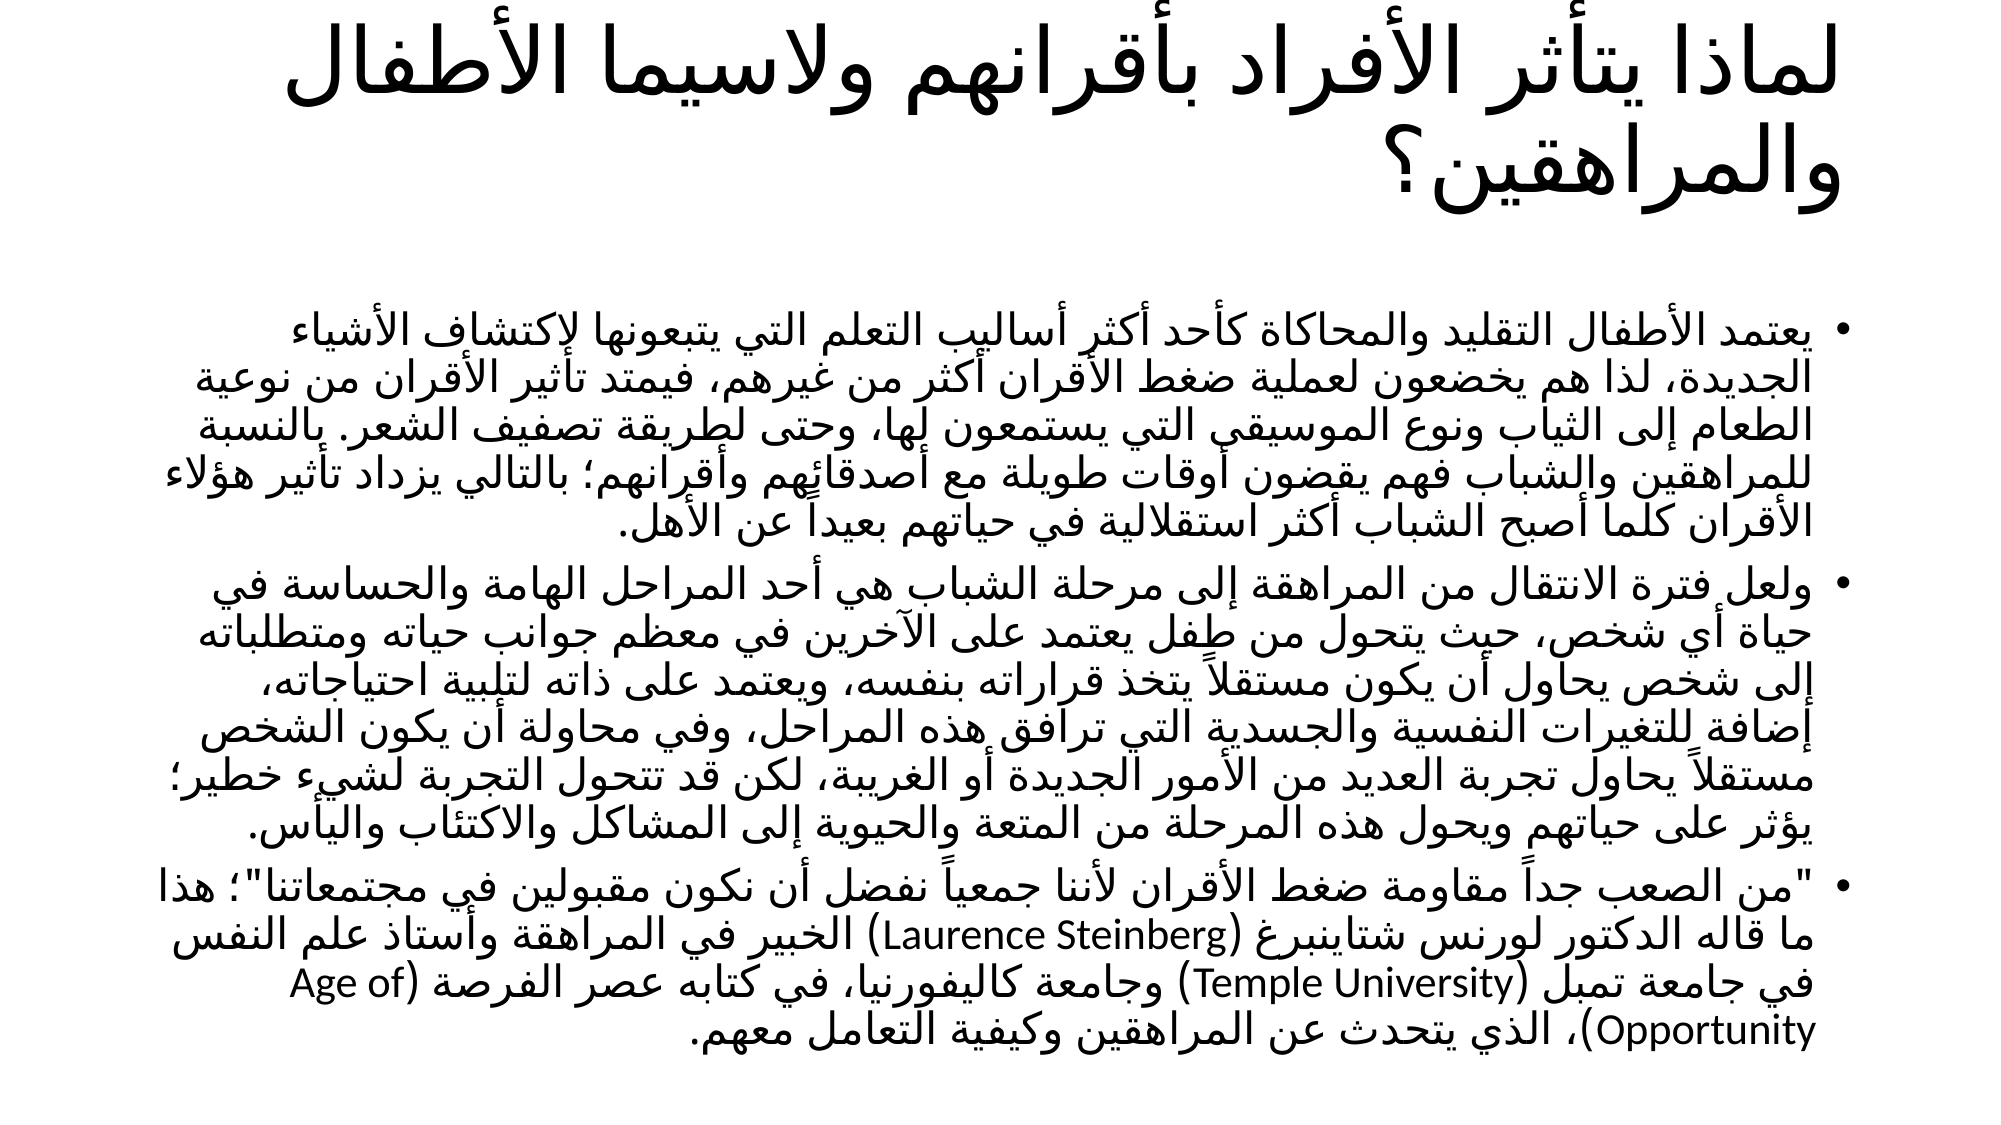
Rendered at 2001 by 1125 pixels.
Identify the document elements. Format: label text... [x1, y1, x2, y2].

title لماذا يتأثر الأفراد بأقرانهم ولاسيما الأطفال والمراهقين؟ [137, 59, 1863, 278]
list يعتمد الأطفال التقليد والمحاكاة كأحد أكثر أساليب التعلم التي يتبعونها لاكتشاف الأشياء الجديدة، لذا هم يخضعون لعملية ضغط الأقران أكثر من غيرهم، فيمتد تأثير الأقران من نوعية الطعام إلى الثياب ونوع الموسيقى التي يستمعون لها، وحتى لطريقة تصفيف الشعر. بالنسبة للمراهقين والشباب فهم يقضون أوقات طويلة مع أصدقائهم وأقرانهم؛ بالتالي يزداد تأثير هؤلاء الأقران كلما أصبح الشباب أكثر استقلالية في حياتهم بعيداً عن الأهل. ولعل فترة الانتقال من المراهقة إلى مرحلة الشباب هي أحد المراحل الهامة والحساسة في حياة أي شخص، حيث يتحول من طفل يعتمد على الآخرين في معظم جوانب حياته ومتطلباته إلى شخص يحاول أن يكون مستقلاً يتخذ قراراته بنفسه، ويعتمد على ذاته لتلبية احتياجاته، إضافة للتغيرات النفسية والجسدية التي ترافق هذه المراحل، وفي محاولة أن يكون الشخص مستقلاً يحاول تجربة العديد من الأمور الجديدة أو الغريبة، لكن قد تتحول التجربة لشيء خطير؛ يؤثر على حياتهم ويحول هذه المرحلة من المتعة والحيوية إلى المشاكل والاكتئاب واليأس. "من الصعب جداً مقاومة ضغط الأقران لأننا جمعياً نفضل أن نكون مقبولين في مجتمعاتنا"؛ هذا ما قاله الدكتور لورنس شتاينبرغ (Laurence Steinberg) الخبير في المراهقة وأستاذ علم النفس في جامعة تمبل (Temple University) وجامعة كاليفورنيا، في كتابه عصر الفرصة (Age of Opportunity)، الذي يتحدث عن المراهقين وكيفية التعامل معهم. [137, 299, 1863, 1091]
